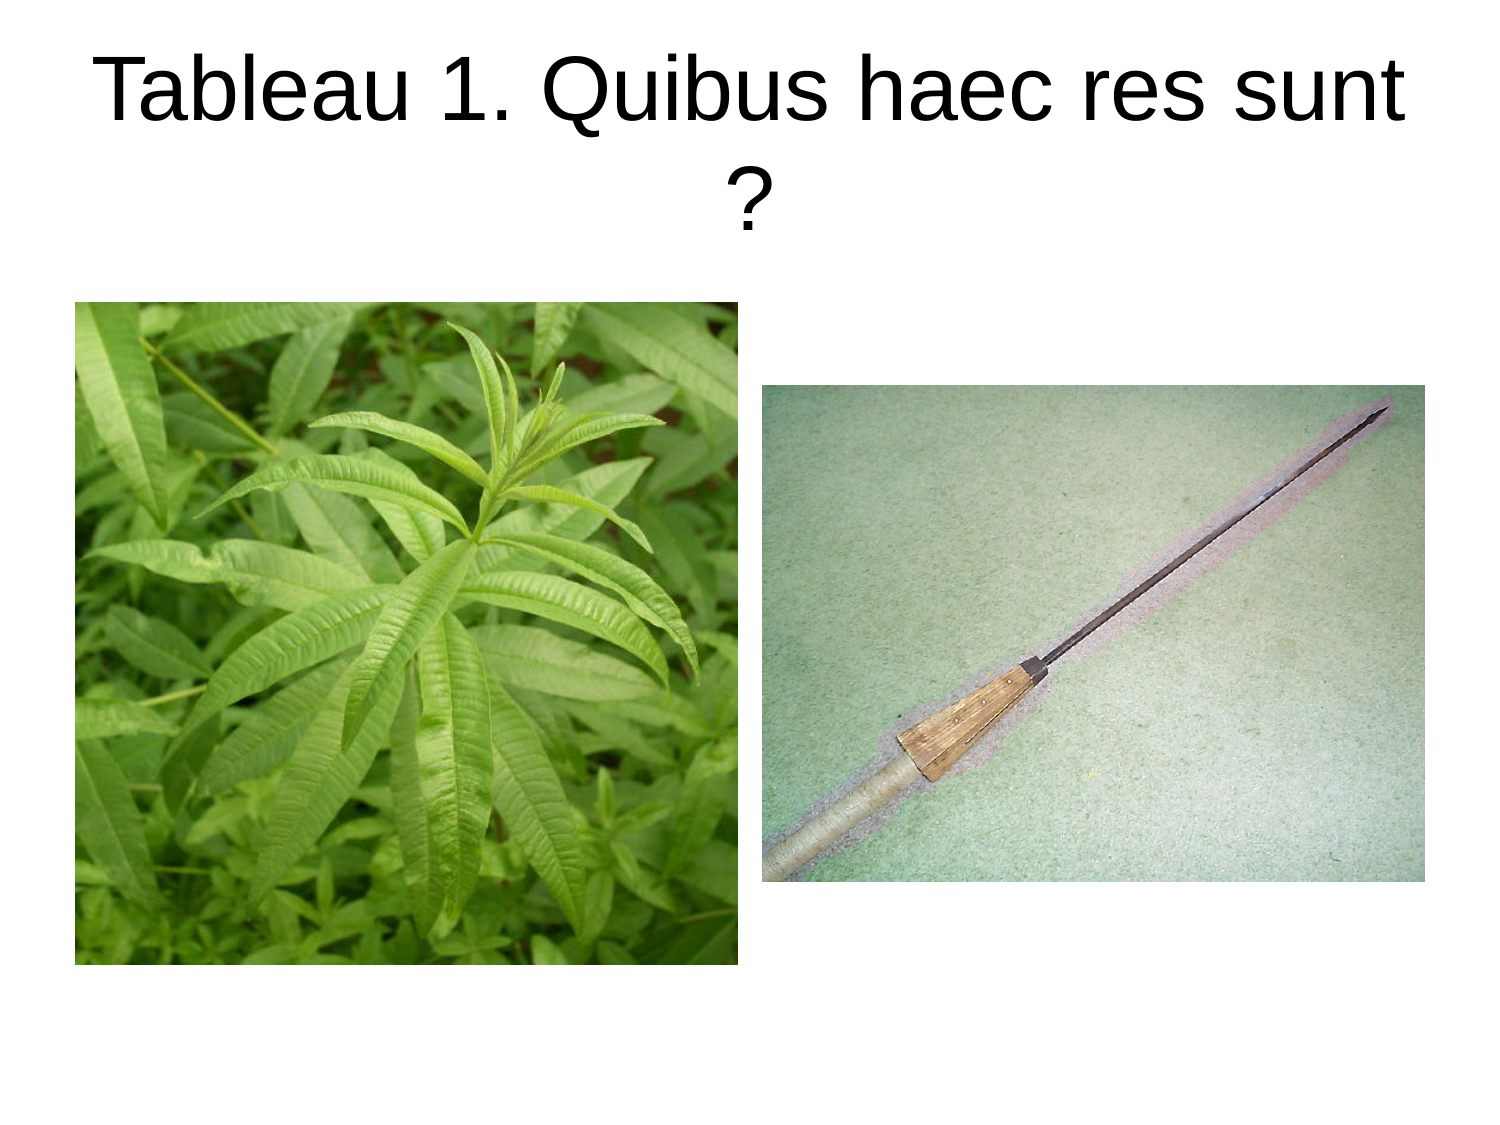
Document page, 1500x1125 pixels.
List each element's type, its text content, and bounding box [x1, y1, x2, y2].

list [74, 302, 738, 965]
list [762, 384, 1426, 883]
title Tableau 1. Quibus haec res sunt ? [74, 44, 1426, 233]
